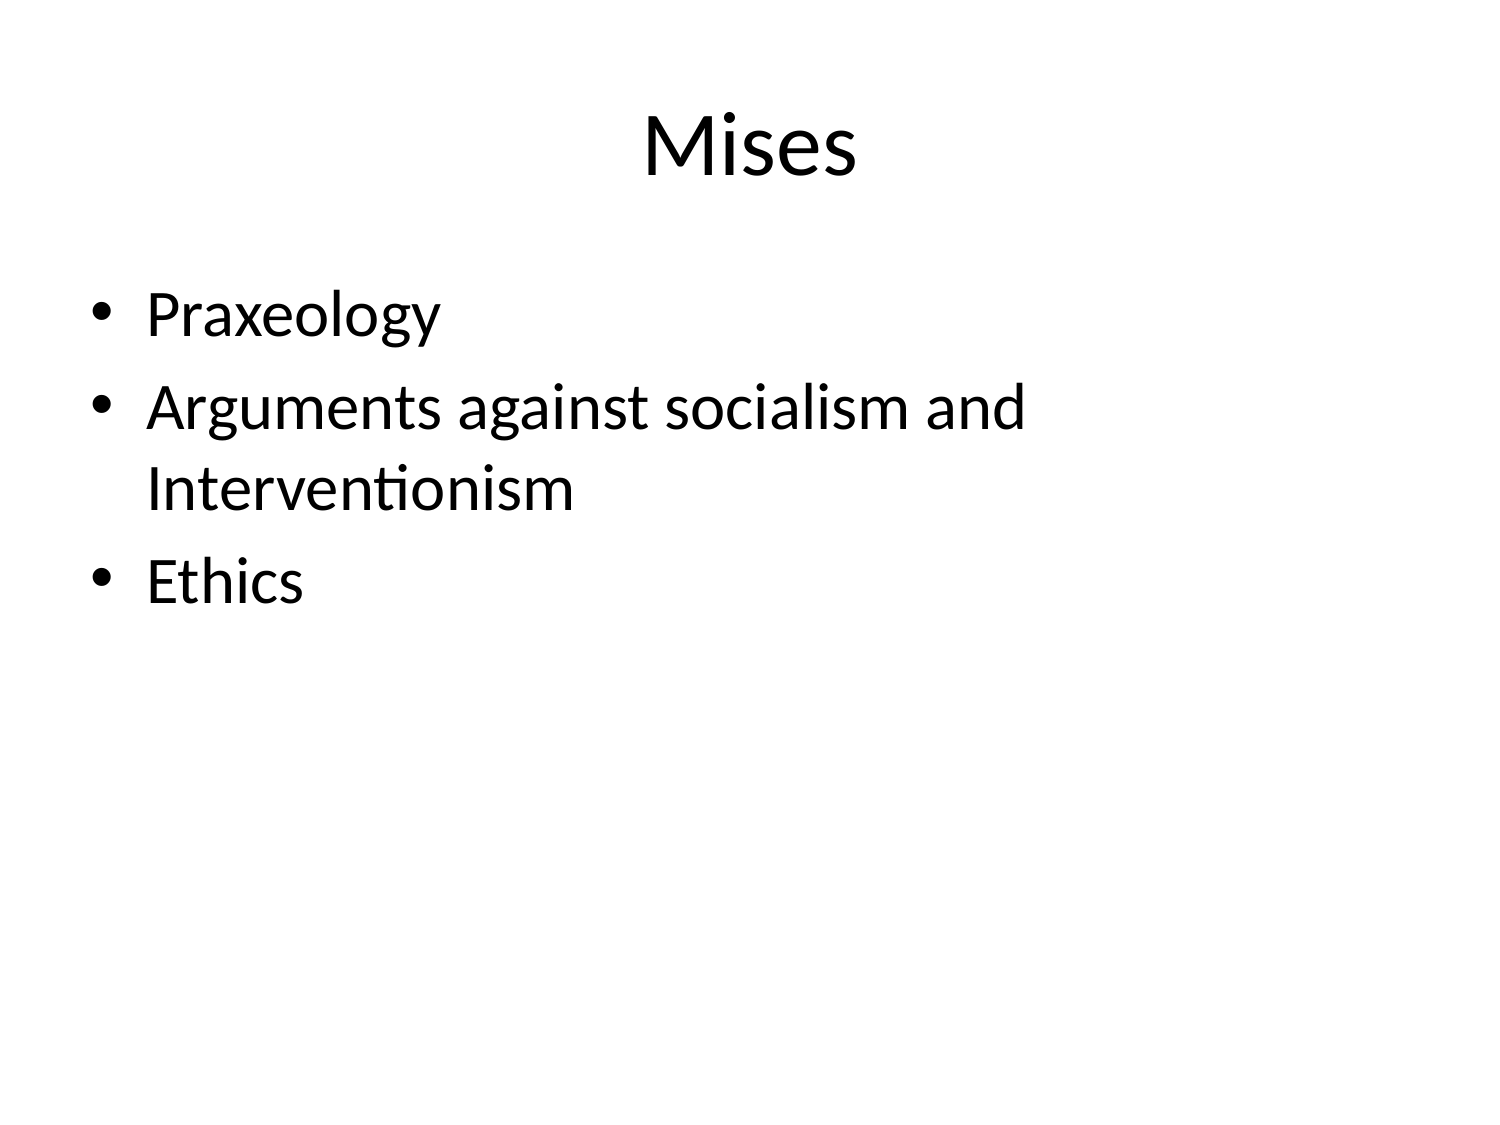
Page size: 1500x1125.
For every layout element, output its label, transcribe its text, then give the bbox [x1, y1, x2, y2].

title Mises [75, 45, 1425, 233]
list Praxeology Arguments against socialism and Interventionism Ethics [75, 262, 1425, 1005]
